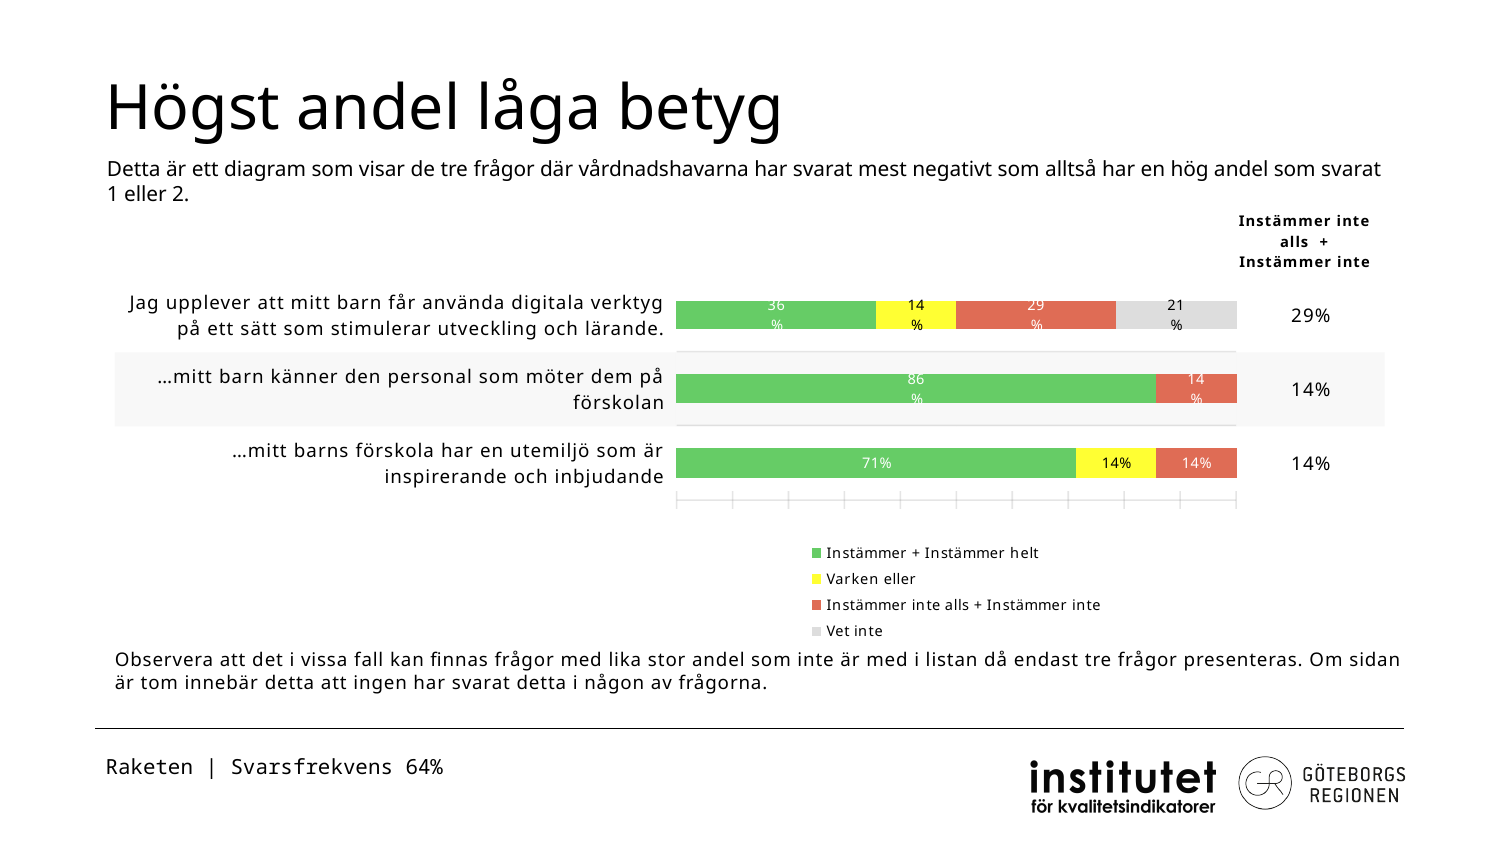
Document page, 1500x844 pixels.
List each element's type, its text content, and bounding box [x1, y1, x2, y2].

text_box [114, 204, 1385, 648]
text_box Observera att det i vissa fall kan finnas frågor med lika stor andel som inte är med i listan då endast tre frågor presenteras. Om sidan är tom innebär detta att ingen har svarat detta i någon av frågorna. [114, 648, 1412, 728]
text_box Detta är ett diagram som visar de tre frågor där vårdnadshavarna har svarat mest negativt som alltså har en hög andel som svarat 1 eller 2. [92, 148, 1409, 213]
title Högst andel låga betyg [90, 59, 1412, 149]
text_box Raketen | Svarsfrekvens 64% [90, 746, 986, 787]
picture [1029, 751, 1218, 818]
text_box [118, 590, 1382, 676]
